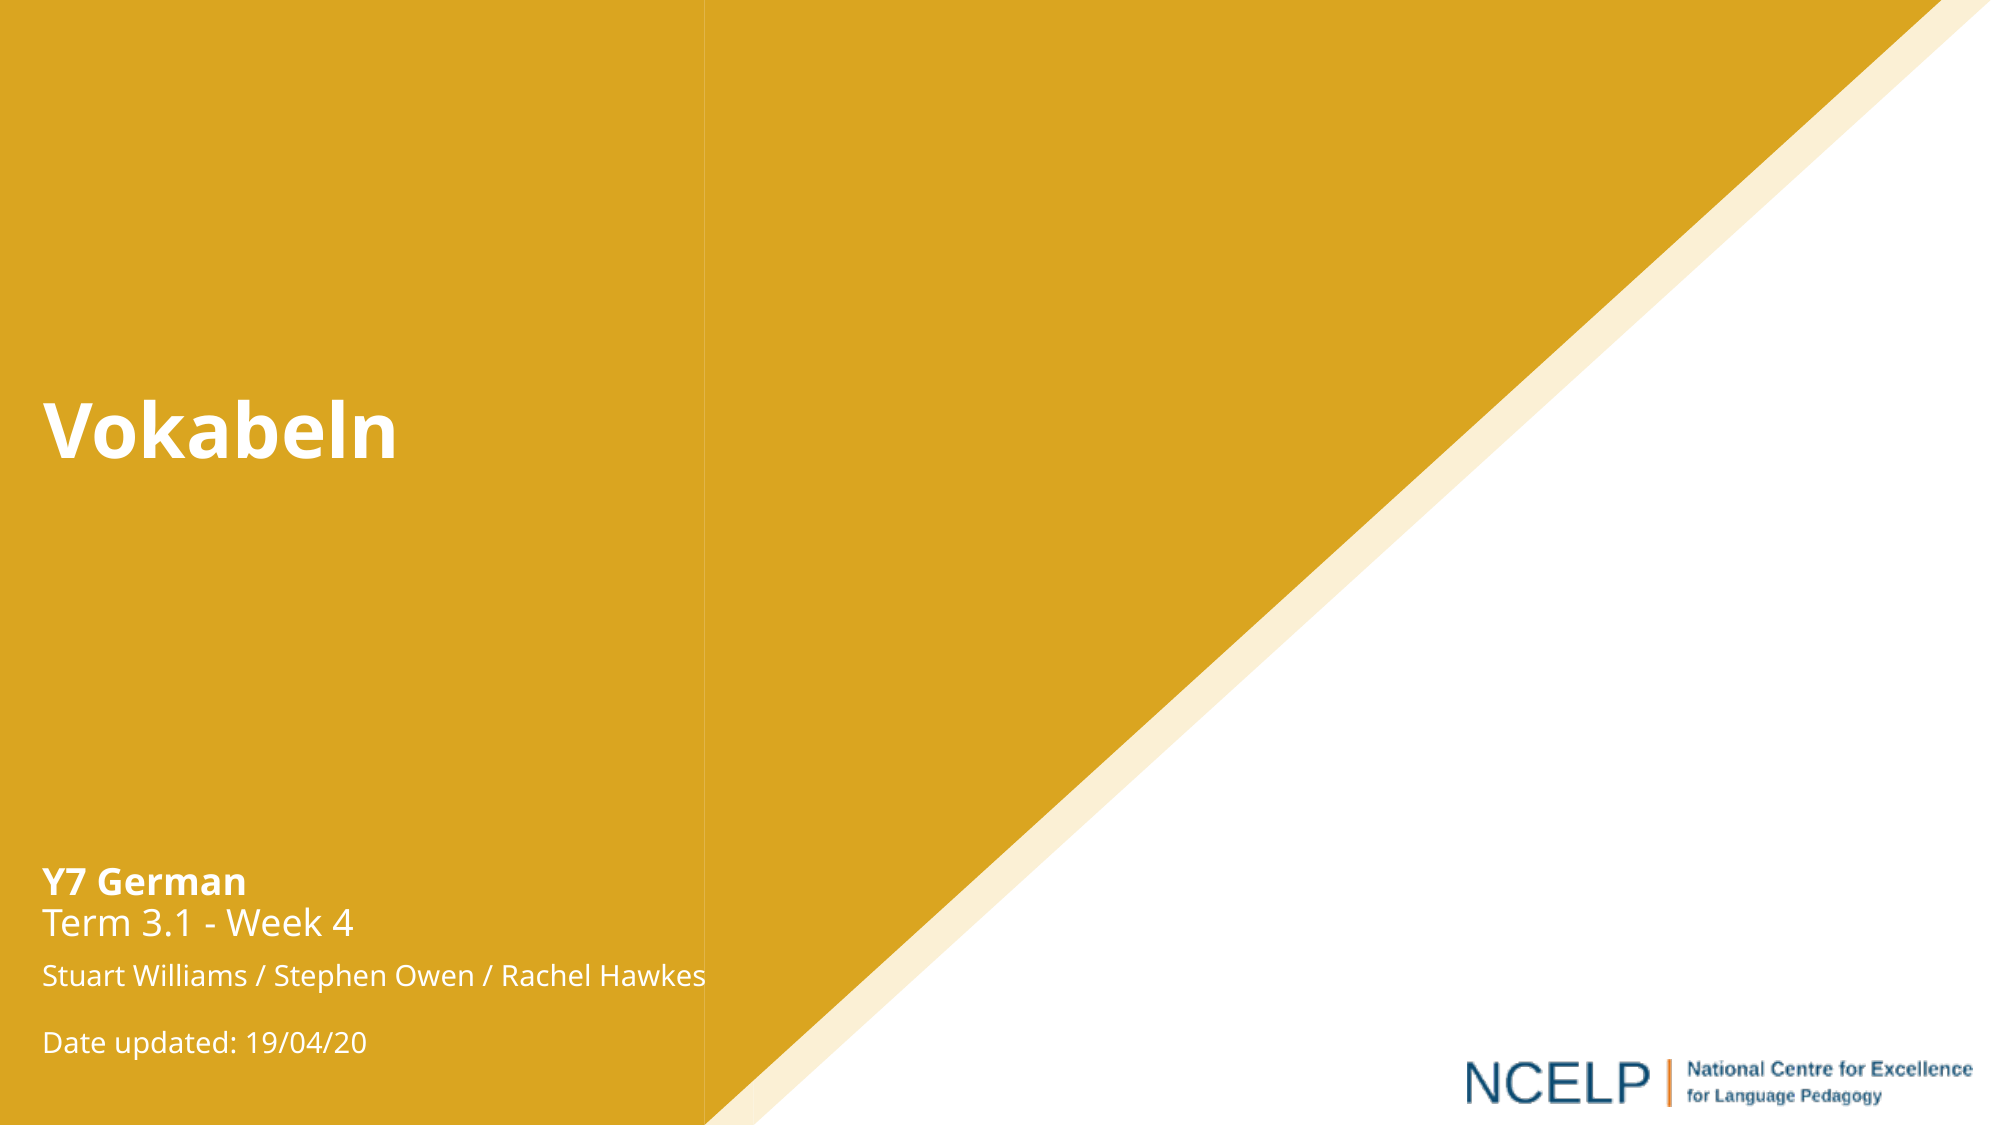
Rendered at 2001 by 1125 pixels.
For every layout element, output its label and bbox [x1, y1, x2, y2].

text_box [0, 0, 1991, 1125]
picture [1467, 1059, 1973, 1107]
